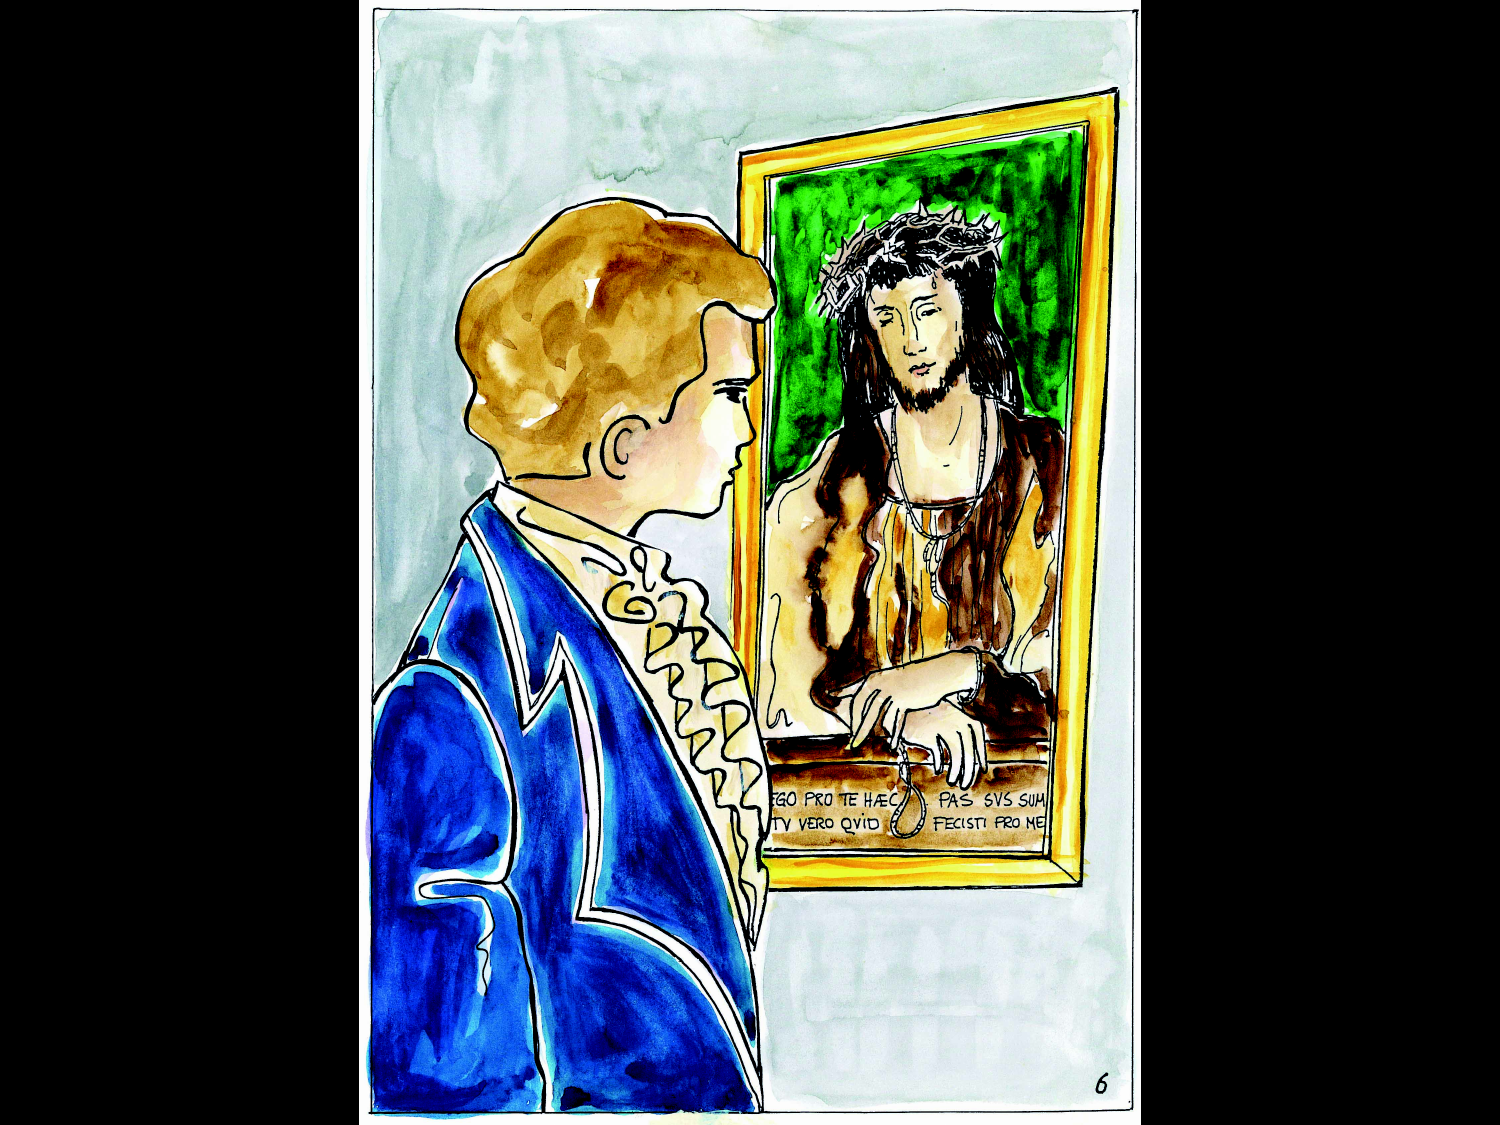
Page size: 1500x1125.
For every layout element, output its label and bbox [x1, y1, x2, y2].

picture [359, 0, 1141, 1125]
